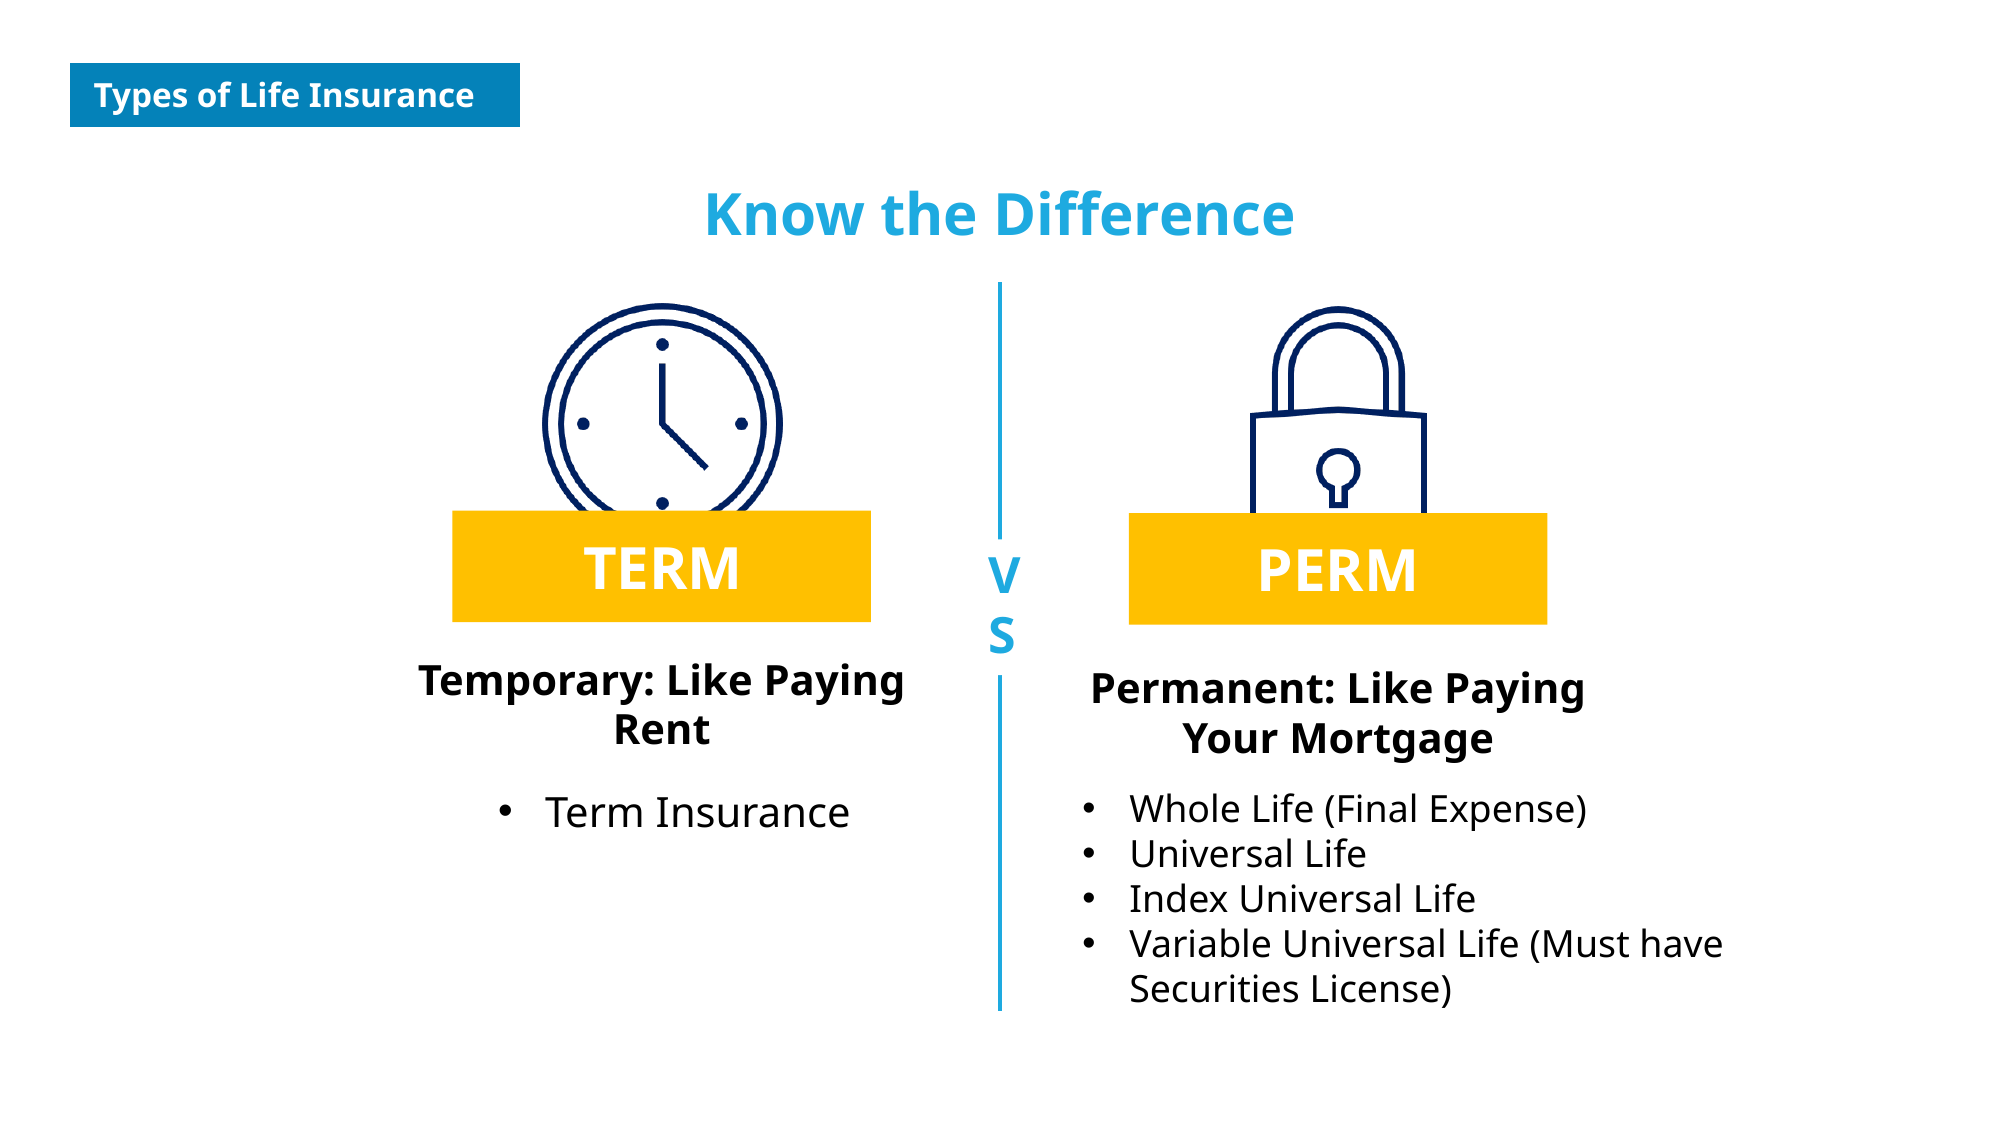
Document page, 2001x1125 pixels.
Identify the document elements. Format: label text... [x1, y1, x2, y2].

text_box [69, 62, 521, 128]
text_box Whole Life (Final Expense) Universal Life Index Universal Life Variable Universal Life (Must have Securities License) [1067, 777, 1771, 1018]
text_box Know the Difference [575, 170, 1425, 255]
text_box Temporary: Like Paying Rent [358, 645, 965, 761]
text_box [932, 535, 1068, 676]
text_box Permanent: Like Paying Your Mortgage [1035, 654, 1642, 770]
text_box Term Insurance [483, 777, 890, 843]
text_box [1128, 271, 1548, 625]
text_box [452, 271, 871, 623]
text_box Types of Life Insurance [78, 66, 520, 122]
